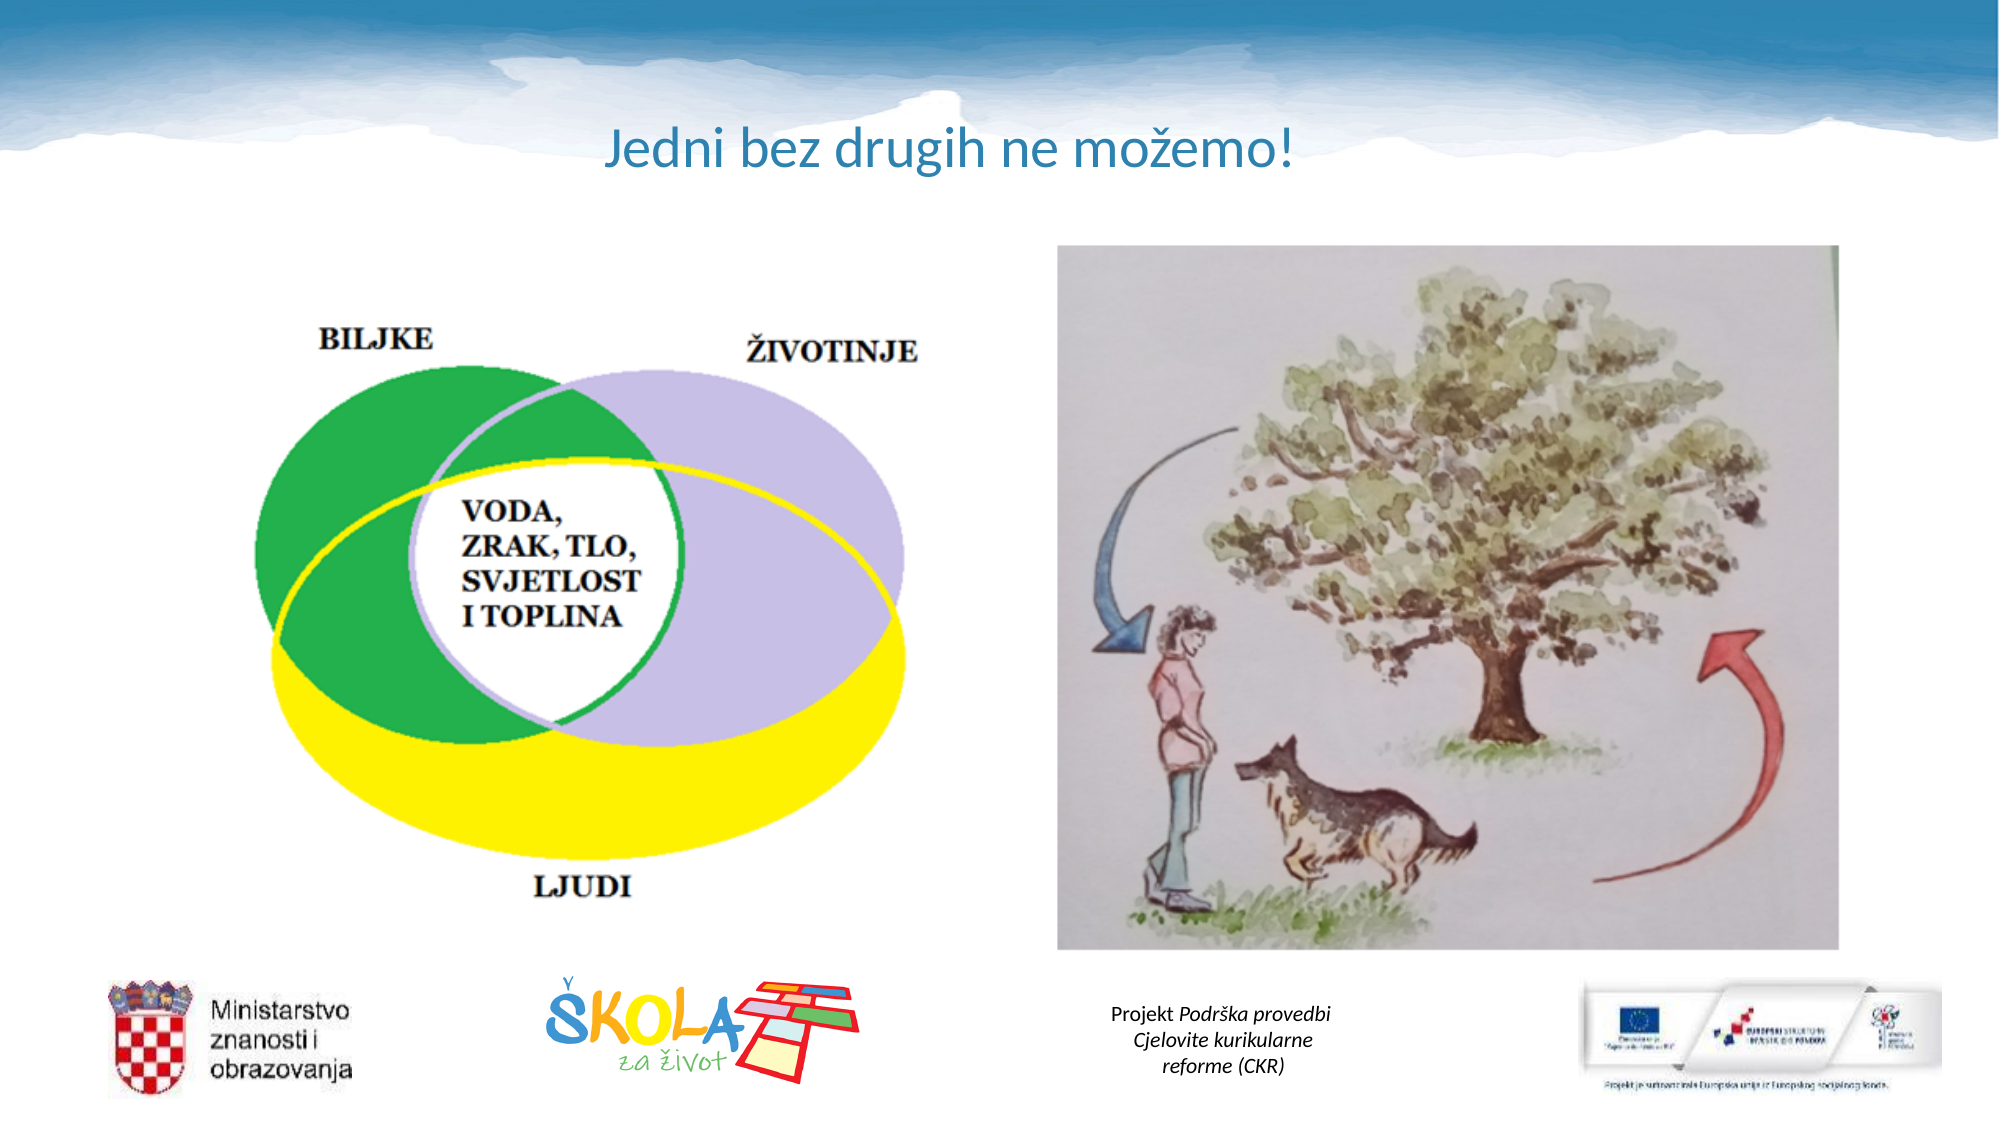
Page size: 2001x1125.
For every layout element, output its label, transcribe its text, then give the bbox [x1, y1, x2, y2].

picture [536, 970, 864, 1089]
picture [1056, 244, 1841, 953]
picture [0, 0, 2001, 232]
picture [1578, 977, 1942, 1096]
text_box Jedni bez drugih ne možemo! [589, 101, 1381, 187]
picture [224, 244, 954, 953]
picture [108, 980, 352, 1099]
